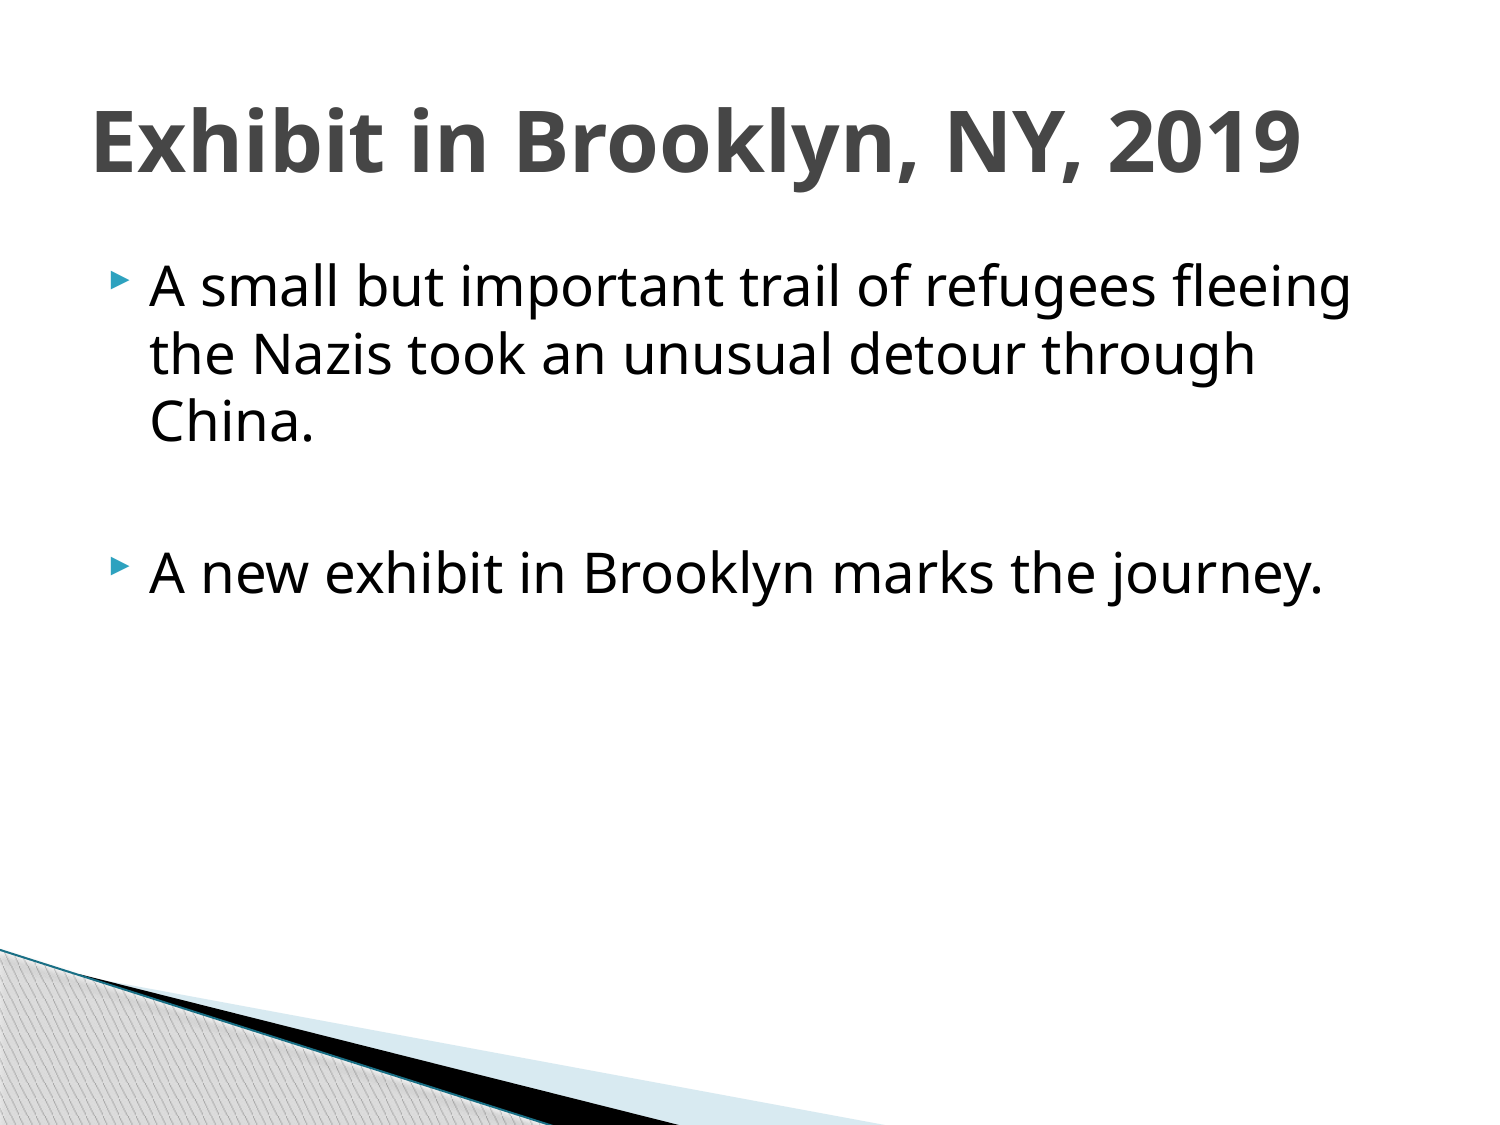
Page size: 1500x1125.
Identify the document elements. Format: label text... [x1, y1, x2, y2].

title Exhibit in Brooklyn, NY, 2019 [75, 45, 1425, 233]
list A small but important trail of refugees fleeing the Nazis took an unusual detour through China. A new exhibit in Brooklyn marks the journey. [75, 243, 1425, 986]
